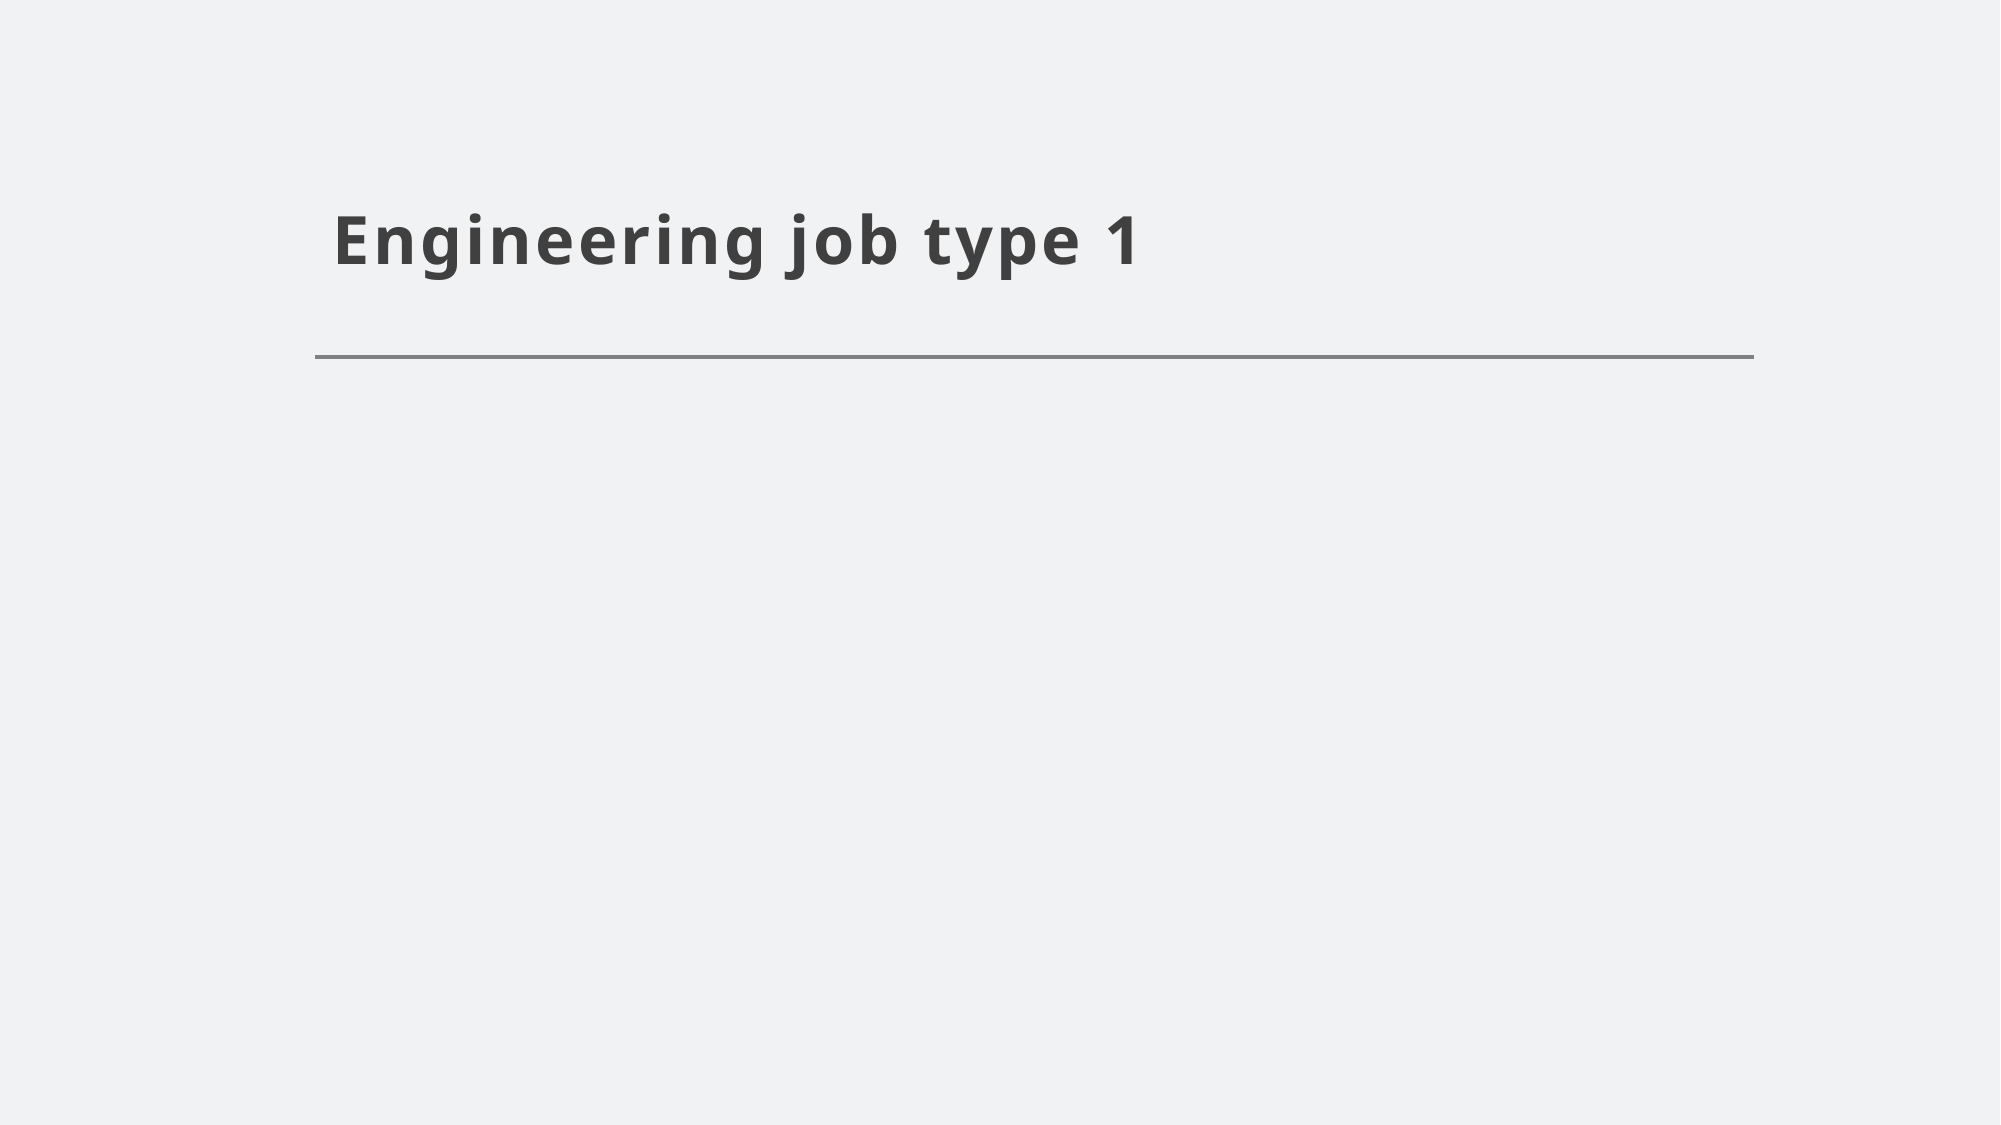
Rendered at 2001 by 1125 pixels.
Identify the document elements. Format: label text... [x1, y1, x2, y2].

title Engineering job type 1 [315, 72, 1754, 294]
